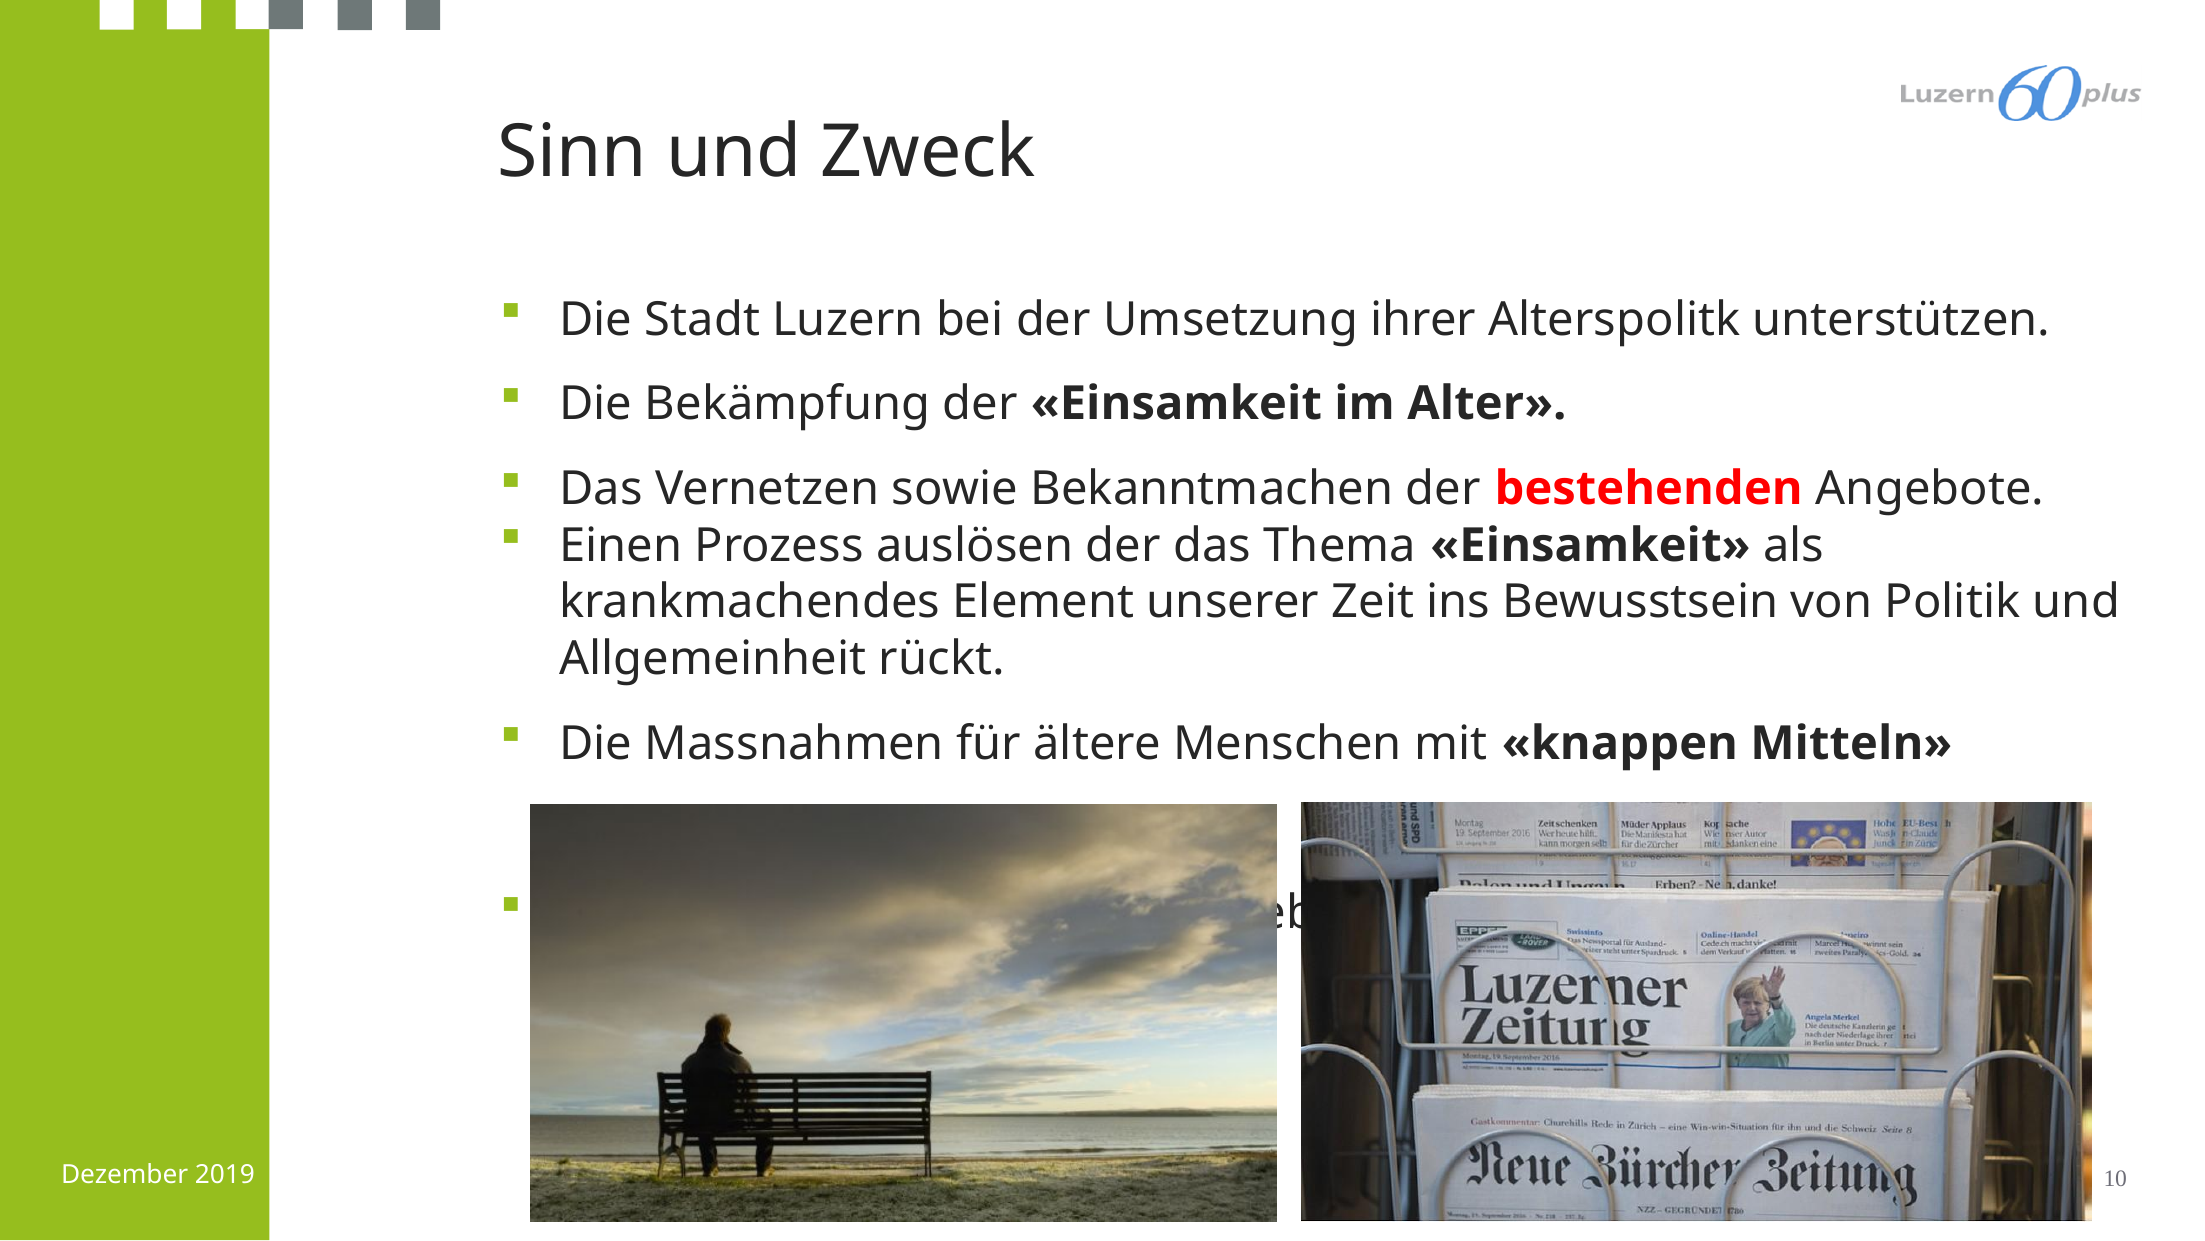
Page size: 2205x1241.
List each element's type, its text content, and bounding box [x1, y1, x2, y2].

picture [530, 804, 1277, 1222]
picture [1901, 65, 2142, 121]
text_box Die Stadt Luzern bei der Umsetzung ihrer Alterspolitk unterstützen. Die Bekämpfung der «Einsamkeit im Alter». Das Vernetzen sowie Bekanntmachen der bestehenden Angebote. Einen Prozess auslösen der das Thema «Einsamkeit» als krankmachendes Element unserer Zeit ins Bewusstsein von Politik und Allgemeinheit rückt. Die Massnahmen für ältere Menschen mit «knappen Mitteln» weiterentwickeln. Es soll darüber geredet, geschrieben und entsprechend gehandelt werden! [485, 252, 2197, 1241]
text_box Sinn und Zweck [482, 96, 1728, 199]
picture [1301, 802, 2092, 1222]
slide_number 10 [2092, 1143, 2142, 1210]
